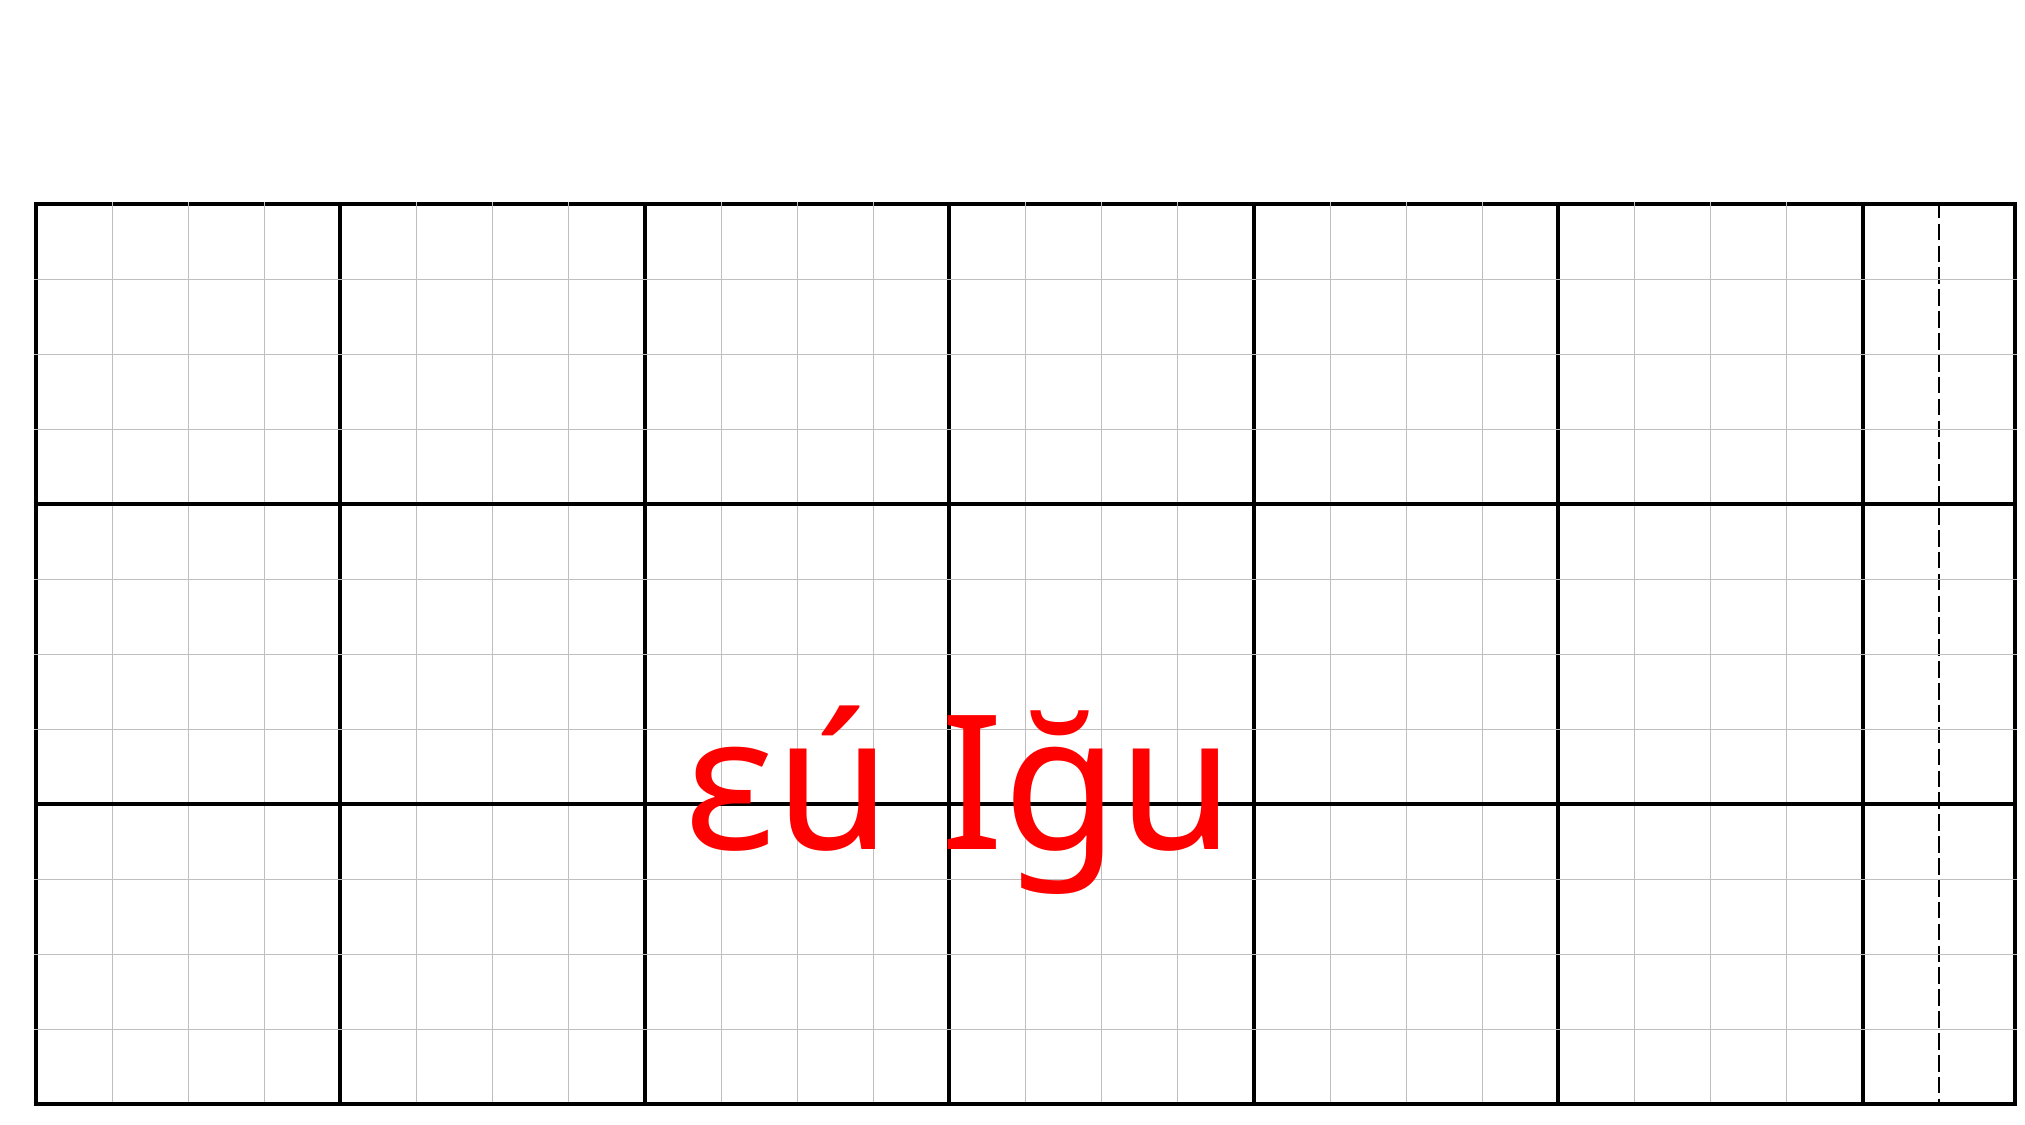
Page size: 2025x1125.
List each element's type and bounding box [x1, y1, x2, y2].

table_cell [1787, 430, 1861, 502]
table_cell [1865, 880, 2013, 954]
table_cell [1865, 1030, 2013, 1102]
table_cell [874, 506, 947, 579]
table_cell [569, 1030, 643, 1102]
table_cell [342, 355, 416, 429]
table_cell [951, 580, 1025, 652]
table_cell [1560, 355, 1634, 429]
table_cell [722, 355, 797, 429]
table_cell [113, 506, 188, 579]
table_cell [798, 506, 873, 579]
table_cell [951, 506, 1025, 579]
table_cell [722, 898, 797, 954]
table_cell [1178, 1030, 1252, 1102]
table_cell [493, 355, 568, 429]
table_header [722, 206, 797, 279]
table_cell [1102, 1030, 1177, 1102]
table_header [1331, 206, 1406, 279]
table_cell [722, 580, 797, 652]
table_cell [1026, 955, 1101, 1029]
table_cell [38, 580, 112, 652]
table_cell [1178, 506, 1252, 579]
table_header [647, 206, 721, 279]
table_cell [1407, 280, 1482, 354]
table_cell [265, 1030, 338, 1102]
table_cell [1026, 280, 1101, 354]
table_cell [1102, 955, 1177, 1029]
table_cell [1787, 898, 1861, 954]
table_cell [1711, 430, 1786, 502]
table_cell [113, 280, 188, 354]
table_cell [342, 506, 416, 579]
table_cell [1026, 1030, 1101, 1102]
table_cell [1635, 1030, 1710, 1102]
table_cell [569, 280, 643, 354]
table_cell [113, 355, 188, 429]
table_header [38, 206, 112, 279]
table_header [1560, 206, 1634, 279]
table_cell [189, 430, 264, 502]
table_cell [1178, 898, 1252, 954]
table_cell [1178, 580, 1252, 652]
table_cell [1865, 355, 1939, 429]
table_cell [1635, 355, 1710, 429]
table_cell [1787, 506, 1861, 579]
table_cell [38, 355, 112, 429]
table_header [1635, 206, 1710, 279]
table_cell [417, 1030, 492, 1102]
table_cell [798, 955, 873, 1029]
table_cell [417, 580, 492, 652]
table_cell [722, 280, 797, 354]
table_header [1026, 206, 1101, 279]
table_cell [1102, 280, 1177, 354]
table_cell [1560, 898, 1634, 954]
table_cell [493, 1030, 568, 1102]
table_cell [265, 355, 338, 429]
table_cell [1939, 280, 2013, 354]
table_header [569, 206, 643, 279]
table_cell [951, 430, 1025, 502]
table_cell [874, 1030, 947, 1102]
table_header [342, 206, 416, 279]
table_cell [1865, 430, 1939, 502]
table_cell [722, 506, 797, 579]
table_cell [342, 580, 416, 652]
table_cell [265, 506, 338, 579]
table_cell [38, 898, 112, 954]
table_cell [1256, 506, 1330, 579]
table_cell [1407, 898, 1482, 954]
table_cell [493, 898, 568, 954]
table_cell [1939, 355, 2013, 429]
table_cell [722, 955, 797, 1029]
table_cell [265, 955, 338, 1029]
table_cell [1026, 430, 1101, 502]
table_cell [1904, 730, 2013, 802]
table_cell [798, 580, 873, 652]
table_cell [798, 1030, 873, 1102]
table_cell [1711, 506, 1786, 579]
table_cell [1483, 506, 1556, 579]
table_cell [1331, 898, 1406, 954]
table_cell [113, 580, 188, 652]
table_cell [1483, 430, 1556, 502]
table_cell [265, 430, 338, 502]
table_cell [1483, 955, 1556, 1029]
table_cell [493, 506, 568, 579]
table_cell [798, 280, 873, 354]
table_cell [1635, 506, 1710, 579]
table_header [1787, 206, 1861, 279]
table_cell [1256, 430, 1330, 502]
table_cell [1178, 280, 1252, 354]
table_cell [1483, 355, 1556, 429]
table_header [1407, 206, 1482, 279]
table_cell [1865, 506, 1939, 579]
table_cell [1865, 280, 1939, 354]
table_cell [647, 430, 721, 502]
table_cell [189, 955, 264, 1029]
table_cell [647, 580, 721, 652]
table_header [417, 206, 492, 279]
table_cell [798, 355, 873, 429]
table_cell [38, 280, 112, 354]
table_cell [874, 955, 947, 1029]
table_header [951, 206, 1025, 279]
table_cell [1256, 898, 1330, 954]
table_cell [1102, 355, 1177, 429]
table_cell [951, 1030, 1025, 1102]
table_cell [38, 955, 112, 1029]
table_cell [1256, 580, 1330, 652]
table_cell [1483, 898, 1556, 954]
table_header [113, 206, 188, 279]
table_header [1939, 206, 2013, 279]
table_cell [1102, 506, 1177, 579]
table_cell [189, 1030, 264, 1102]
table_cell [1939, 655, 2013, 729]
table_cell [1635, 580, 1710, 652]
table_cell [417, 430, 492, 502]
table_cell [1331, 955, 1406, 1029]
table_cell [417, 955, 492, 1029]
table_cell [1407, 355, 1482, 429]
table_cell [722, 1030, 797, 1102]
table_cell [1026, 506, 1101, 579]
table_cell [265, 280, 338, 354]
table_cell [1904, 806, 2013, 879]
table_cell [798, 430, 873, 502]
table_cell [1635, 280, 1710, 354]
table_cell [1483, 1030, 1556, 1102]
table_cell [189, 506, 264, 579]
table_cell [874, 898, 947, 954]
table_cell [569, 898, 643, 954]
table_cell [493, 280, 568, 354]
table_cell [874, 430, 947, 502]
table_cell [874, 580, 947, 652]
table_cell [342, 955, 416, 1029]
table_cell [1787, 355, 1861, 429]
table_cell [1711, 898, 1786, 954]
table_cell [569, 955, 643, 1029]
table_cell [189, 898, 264, 954]
table_cell [1331, 1030, 1406, 1102]
table_cell [38, 506, 112, 579]
table_cell [647, 506, 721, 579]
table_cell [1026, 355, 1101, 429]
table_cell [951, 898, 1025, 954]
table_cell [951, 280, 1025, 354]
table_header [1483, 206, 1556, 279]
table_cell [1939, 506, 2013, 579]
table_header [1865, 206, 1939, 279]
table_cell [1865, 580, 1939, 654]
table_cell [493, 430, 568, 502]
table_cell [342, 1030, 416, 1102]
table_cell [951, 955, 1025, 1029]
table_cell [1560, 430, 1634, 502]
table_header [1256, 206, 1330, 279]
table_cell [1711, 280, 1786, 354]
table_cell [1635, 898, 1710, 954]
table_cell [417, 898, 492, 954]
table_cell [874, 280, 947, 354]
table_cell [113, 430, 188, 502]
table_cell [1331, 355, 1406, 429]
table_cell [1026, 898, 1101, 954]
table_cell [798, 898, 873, 954]
text_box [15, 652, 1904, 898]
table_cell [1560, 1030, 1634, 1102]
table_cell [1256, 280, 1330, 354]
table_cell [38, 1030, 112, 1102]
table_cell [1331, 506, 1406, 579]
table_cell [113, 1030, 188, 1102]
table_cell [1407, 955, 1482, 1029]
table_header [1102, 206, 1177, 279]
table_cell [1178, 955, 1252, 1029]
table_cell [1560, 955, 1634, 1029]
table_cell [1178, 430, 1252, 502]
table_header [493, 206, 568, 279]
table_cell [113, 955, 188, 1029]
table_cell [1711, 1030, 1786, 1102]
table_header [798, 206, 873, 279]
table_cell [647, 355, 721, 429]
table_cell [1483, 280, 1556, 354]
table_cell [1256, 955, 1330, 1029]
table_cell [1407, 580, 1482, 652]
table_cell [189, 580, 264, 652]
table_cell [1711, 355, 1786, 429]
table_cell [1787, 280, 1861, 354]
table_cell [1711, 955, 1786, 1029]
table_cell [1787, 580, 1861, 652]
table_cell [1904, 655, 1939, 729]
table_cell [874, 355, 947, 429]
table_cell [1939, 430, 2013, 502]
table_cell [1331, 280, 1406, 354]
table_cell [1407, 1030, 1482, 1102]
table_cell [189, 355, 264, 429]
table_cell [189, 280, 264, 354]
table_cell [1635, 955, 1710, 1029]
table_cell [1178, 355, 1252, 429]
table_cell [1711, 580, 1786, 652]
table_cell [342, 898, 416, 954]
table_cell [1256, 355, 1330, 429]
table_cell [1102, 580, 1177, 652]
table_cell [569, 430, 643, 502]
table_cell [1026, 580, 1101, 652]
table_cell [647, 955, 721, 1029]
table_cell [1407, 506, 1482, 579]
table_cell [417, 280, 492, 354]
table_cell [569, 580, 643, 652]
table_cell [569, 506, 643, 579]
table_cell [1331, 580, 1406, 652]
table_cell [1102, 898, 1177, 954]
table_cell [1560, 580, 1634, 652]
table_header [189, 206, 264, 279]
table_cell [1483, 580, 1556, 652]
table_cell [569, 355, 643, 429]
table_header [874, 206, 947, 279]
table_cell [1939, 580, 2013, 654]
table_cell [342, 430, 416, 502]
table_cell [647, 898, 721, 954]
table_cell [1787, 955, 1861, 1029]
table_cell [493, 955, 568, 1029]
table_cell [1635, 430, 1710, 502]
table_cell [722, 430, 797, 502]
table_cell [417, 506, 492, 579]
table_cell [265, 580, 338, 652]
table_cell [342, 280, 416, 354]
table_cell [265, 898, 338, 954]
table_header [1178, 206, 1252, 279]
table_cell [417, 355, 492, 429]
table_header [265, 206, 338, 279]
table_cell [1560, 506, 1634, 579]
table_cell [1787, 1030, 1861, 1102]
table_header [1711, 206, 1786, 279]
table_cell [951, 355, 1025, 429]
table_cell [647, 280, 721, 354]
table_cell [647, 1030, 721, 1102]
table_cell [113, 898, 188, 954]
table_cell [493, 580, 568, 652]
table_cell [1865, 955, 2013, 1029]
table_cell [1331, 430, 1406, 502]
table_cell [1407, 430, 1482, 502]
table_cell [1256, 1030, 1330, 1102]
table_cell [38, 430, 112, 502]
table_cell [1560, 280, 1634, 354]
table_cell [1102, 430, 1177, 502]
